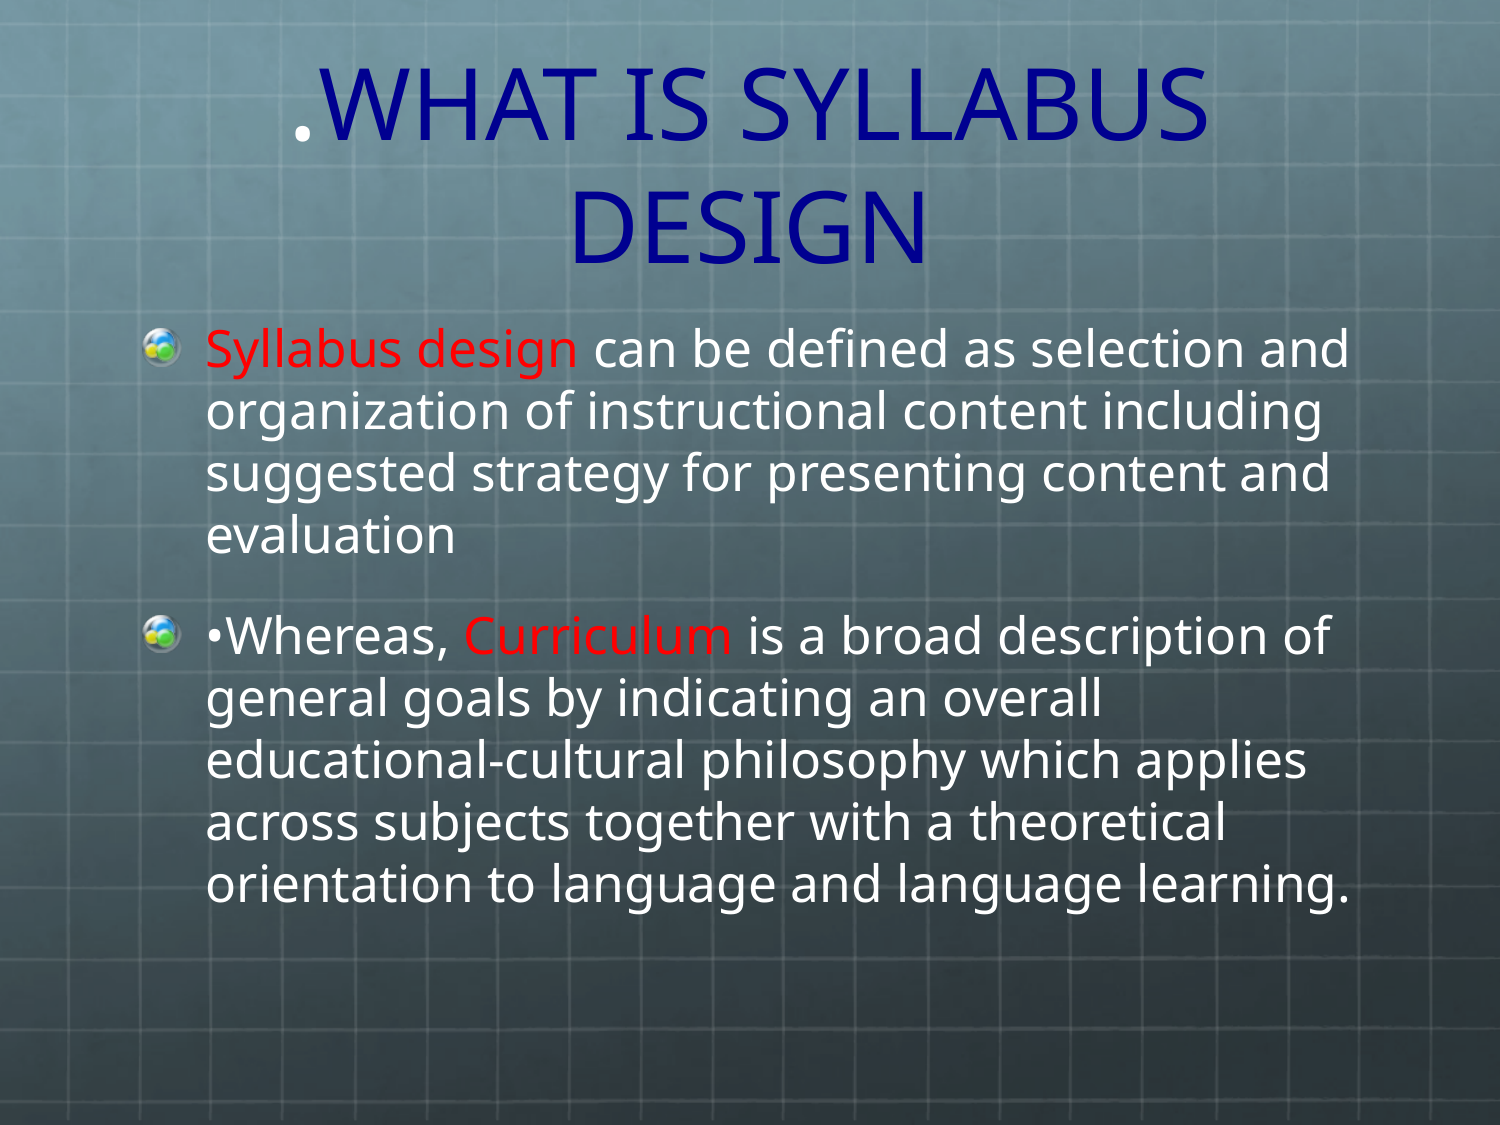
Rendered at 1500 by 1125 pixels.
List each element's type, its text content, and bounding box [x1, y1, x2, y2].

title .WHAT IS SYLLABUS DESIGN [127, 17, 1372, 289]
list Syllabus design can be defined as selection and organization of instructional content including suggested strategy for presenting content and evaluation •Whereas, Curriculum is a broad description of general goals by indicating an overall educational-cultural philosophy which applies across subjects together with a theoretical orientation to language and language learning. [127, 308, 1372, 958]
picture [0, 0, 1500, 1125]
